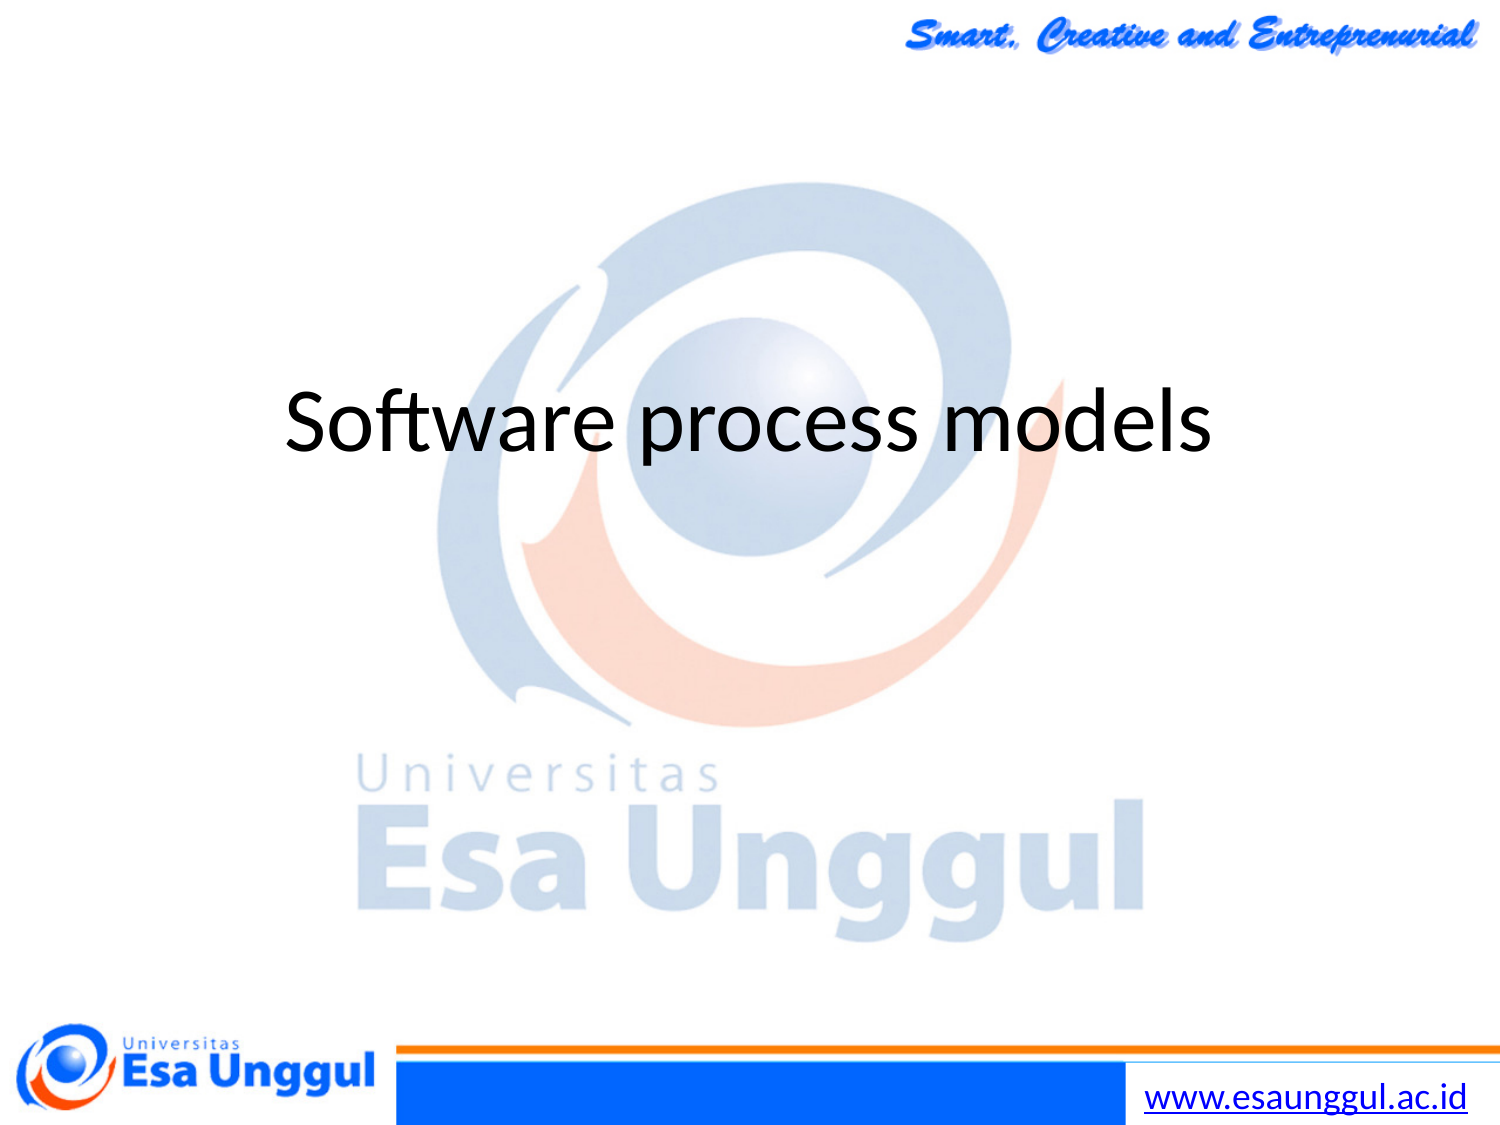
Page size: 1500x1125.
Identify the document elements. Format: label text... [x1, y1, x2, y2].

picture [0, 0, 1500, 352]
title Software process models [0, 352, 1500, 540]
picture [0, 540, 1500, 1125]
